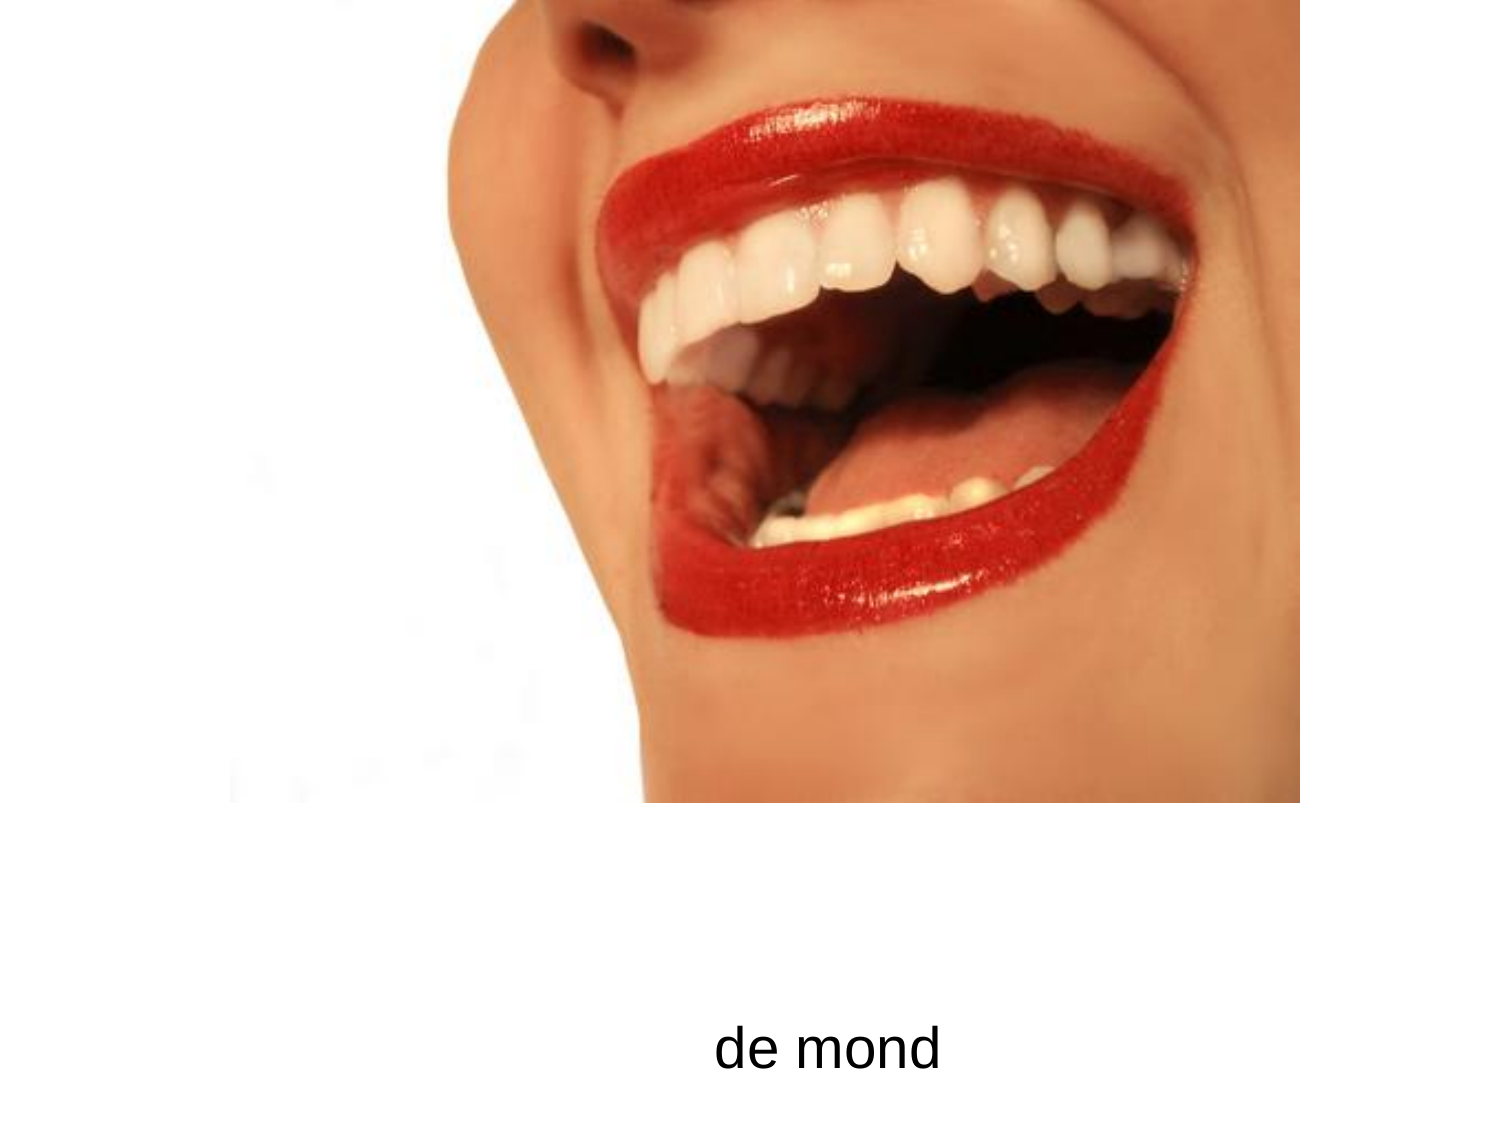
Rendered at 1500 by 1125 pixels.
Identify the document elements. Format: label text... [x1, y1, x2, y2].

picture [229, 0, 1300, 803]
text_box de mond [699, 1002, 960, 1089]
